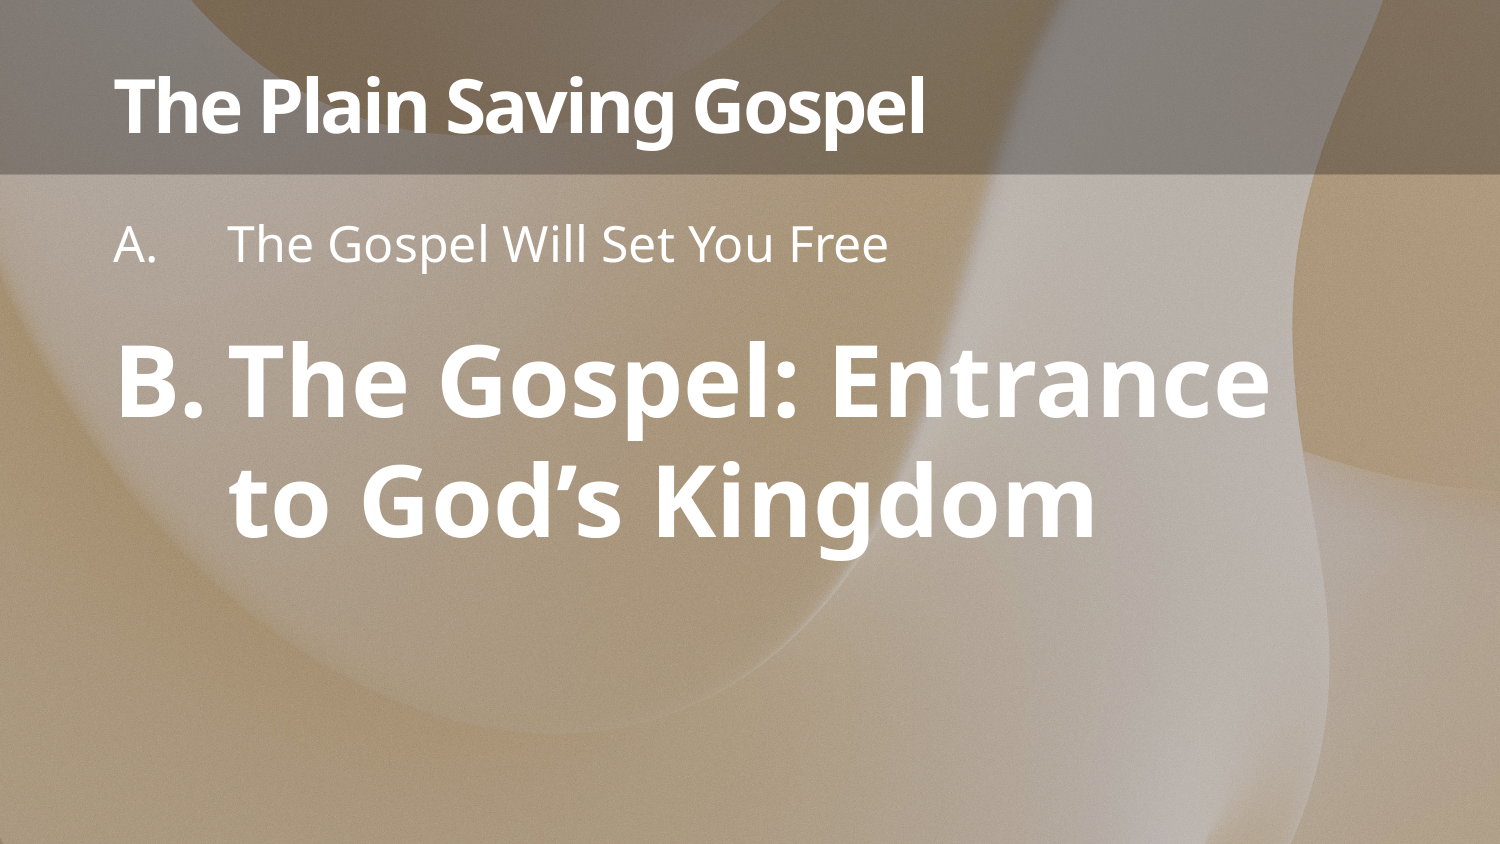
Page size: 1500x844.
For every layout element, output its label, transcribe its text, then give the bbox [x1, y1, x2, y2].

list The Gospel Will Set You Free The Gospel: Entrance to God’s Kingdom [98, 205, 1397, 803]
title The Plain Saving Gospel [98, 33, 1397, 175]
picture [0, 0, 1500, 844]
